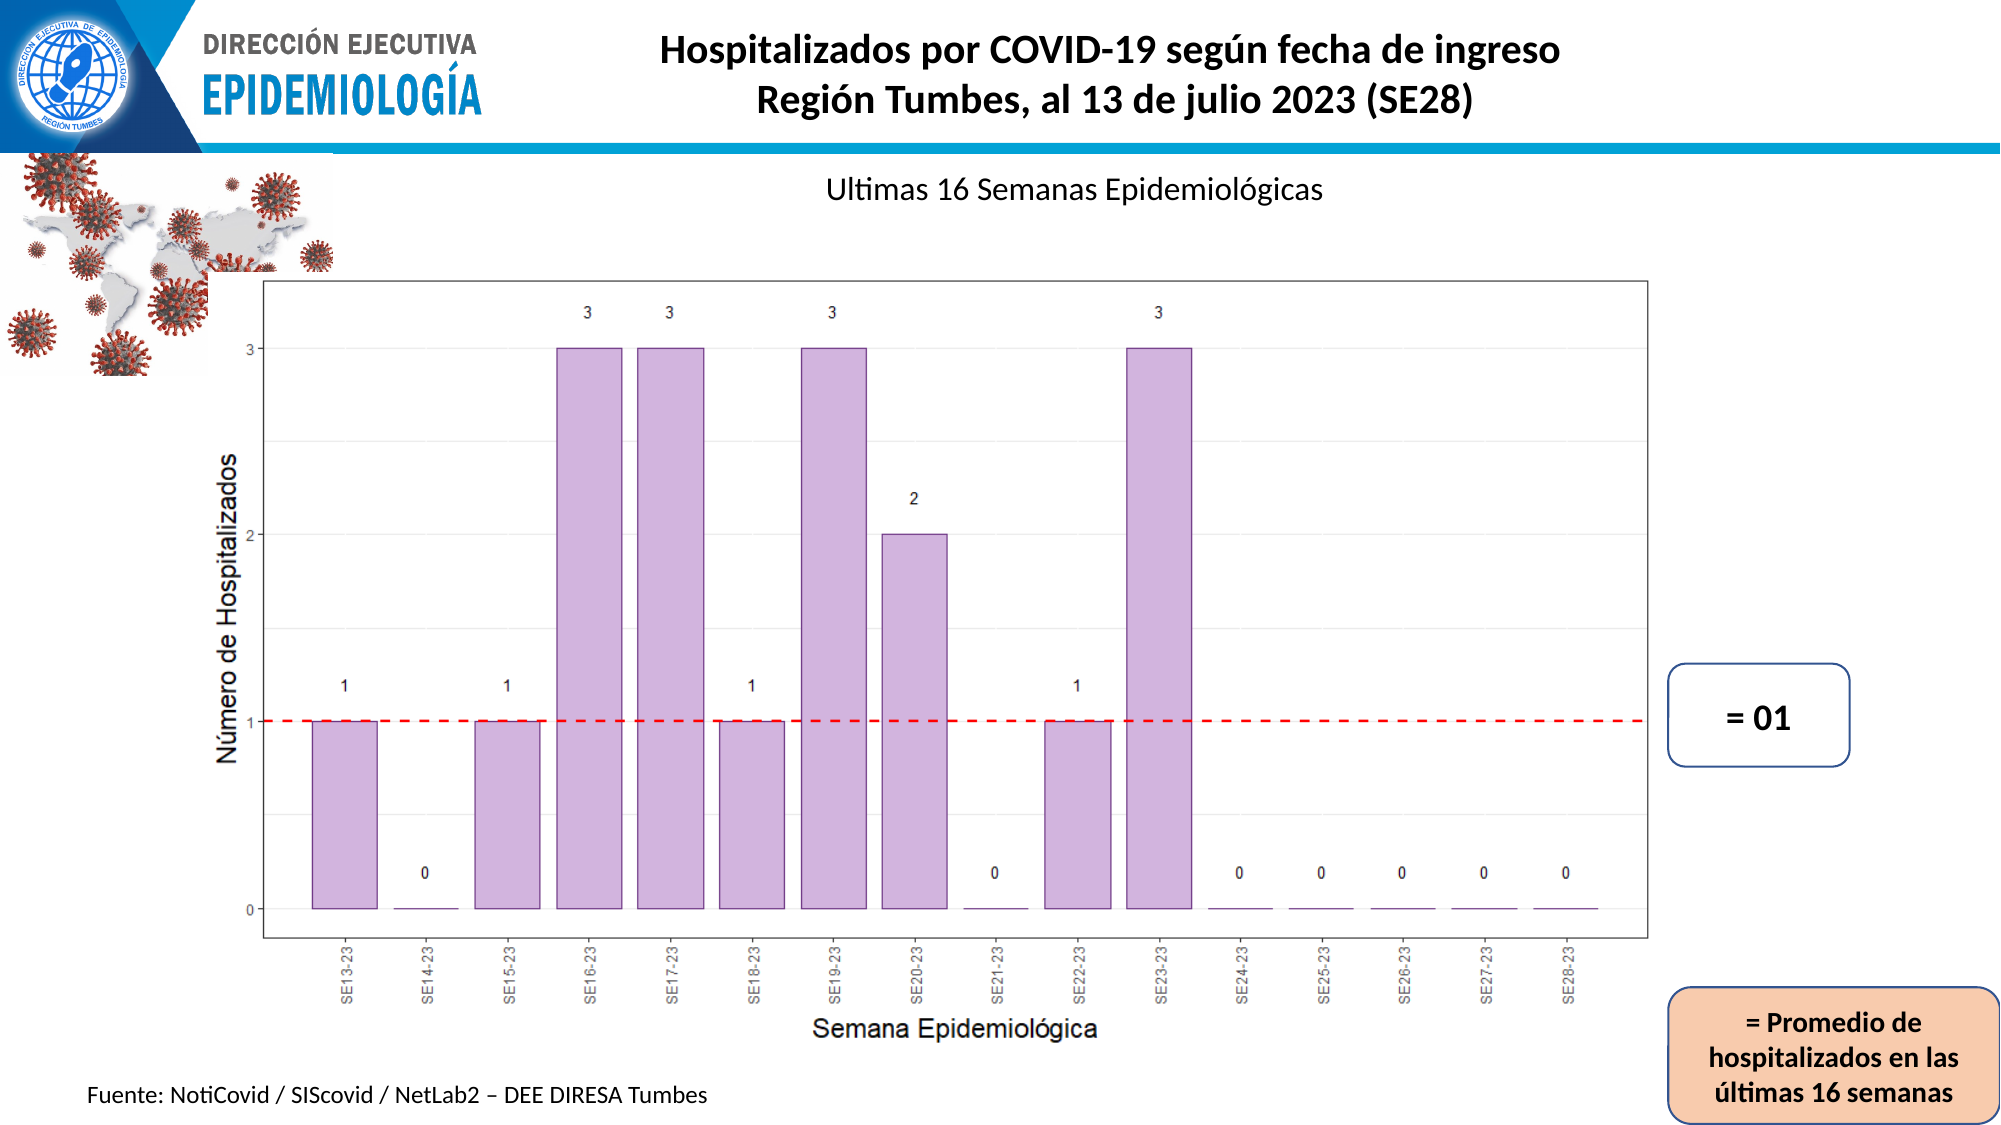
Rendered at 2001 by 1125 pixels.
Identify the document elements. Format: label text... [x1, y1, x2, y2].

text_box Fuente: NotiCovid / SIScovid / NetLab2 – DEE DIRESA Tumbes [72, 1071, 1228, 1116]
text_box Hospitalizados por COVID-19 según fecha de ingreso Región Tumbes, al 13 de julio 2023 (SE28) [512, 14, 1710, 129]
text_box [333, 142, 2000, 155]
picture [0, 0, 1657, 1044]
text_box Ultimas 16 Semanas Epidemiológicas [790, 159, 1360, 215]
